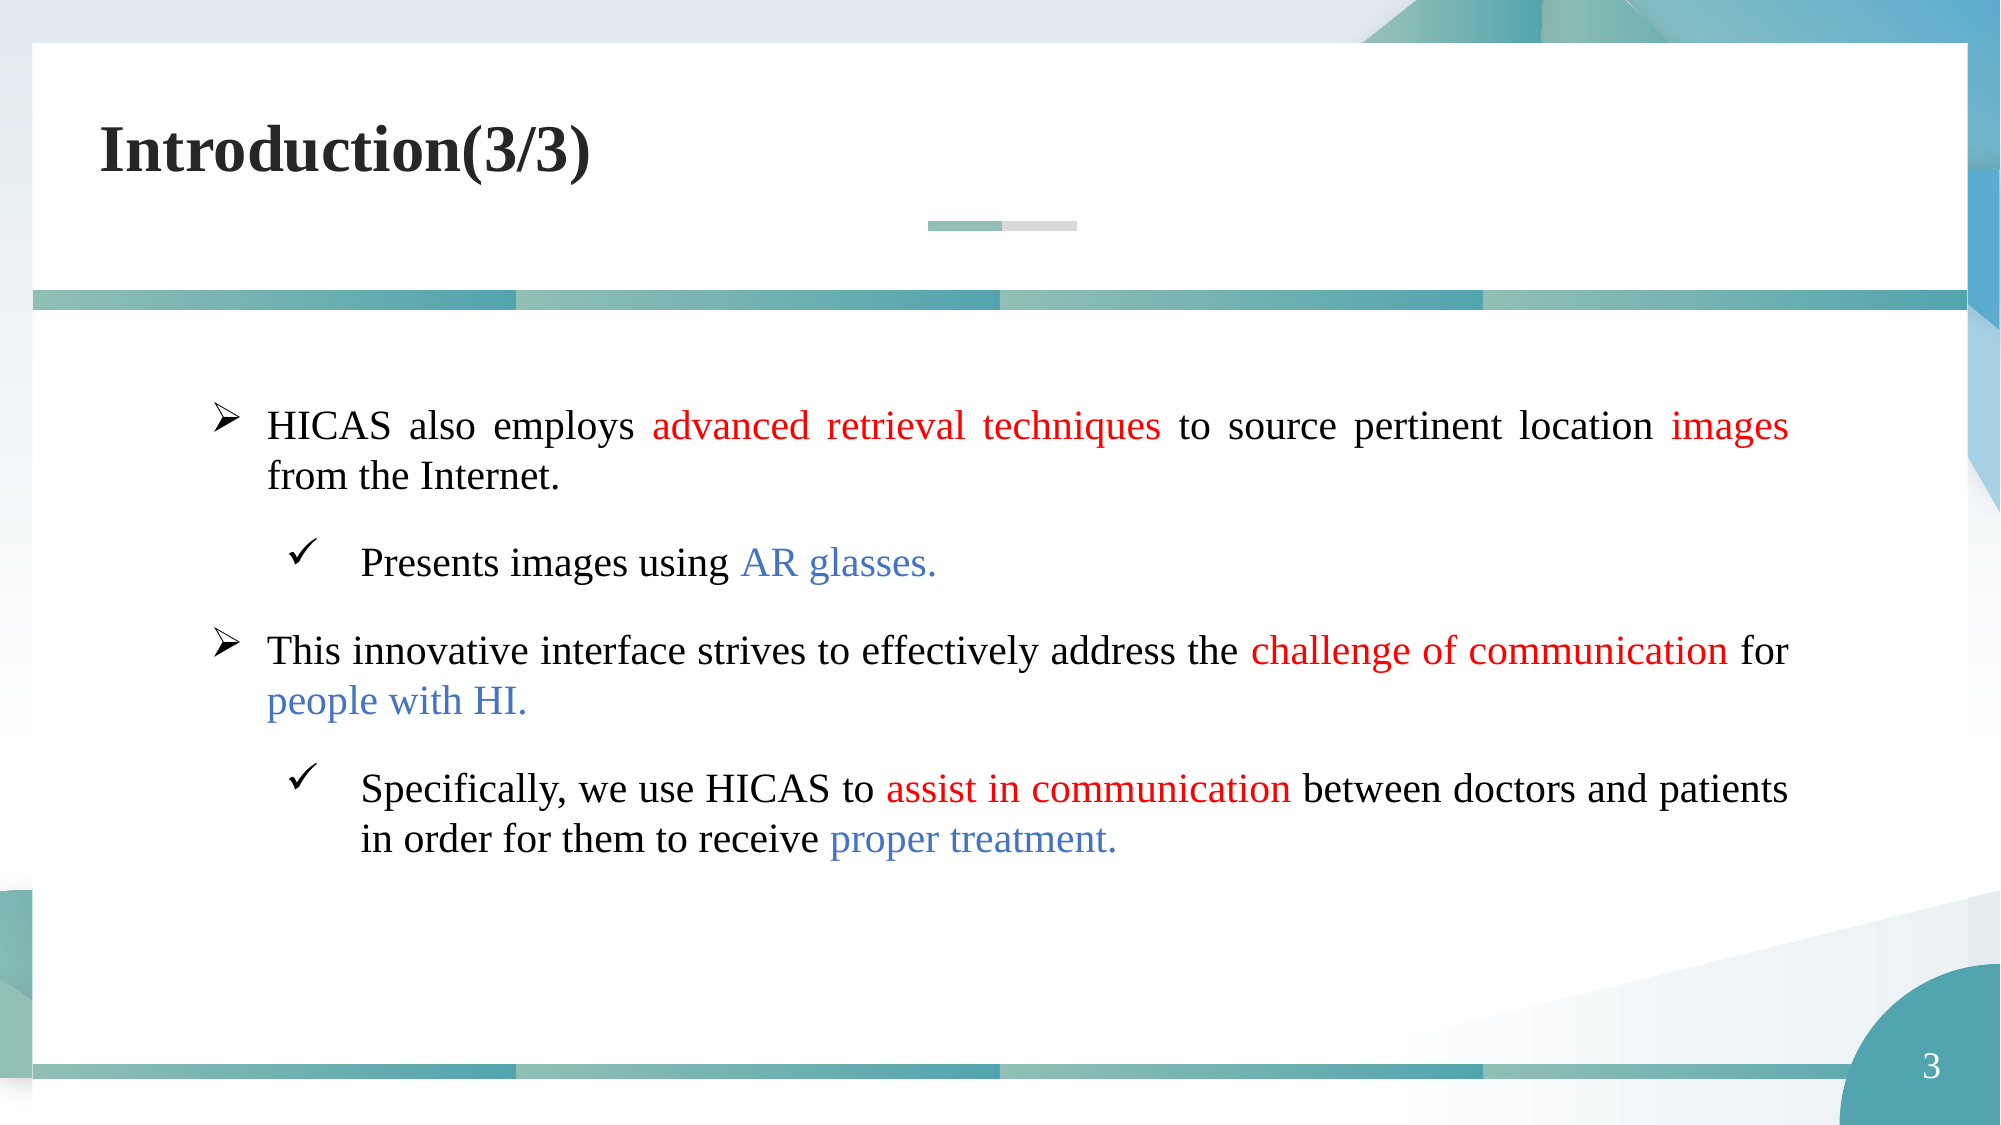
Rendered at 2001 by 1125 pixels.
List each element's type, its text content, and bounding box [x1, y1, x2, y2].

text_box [32, 1064, 1968, 1079]
text_box 3 [1907, 1033, 1988, 1094]
text_box Introduction(3/3) [85, 97, 608, 193]
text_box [32, 290, 1968, 310]
text_box [1839, 963, 2000, 1125]
text_box HICAS also employs advanced retrieval techniques to source pertinent location images from the Internet. Presents images using AR glasses. This innovative interface strives to effectively address the challenge of communication for people with HI. Specifically, we use HICAS to assist in communication between doctors and patients in order for them to receive proper treatment. [195, 340, 1804, 868]
